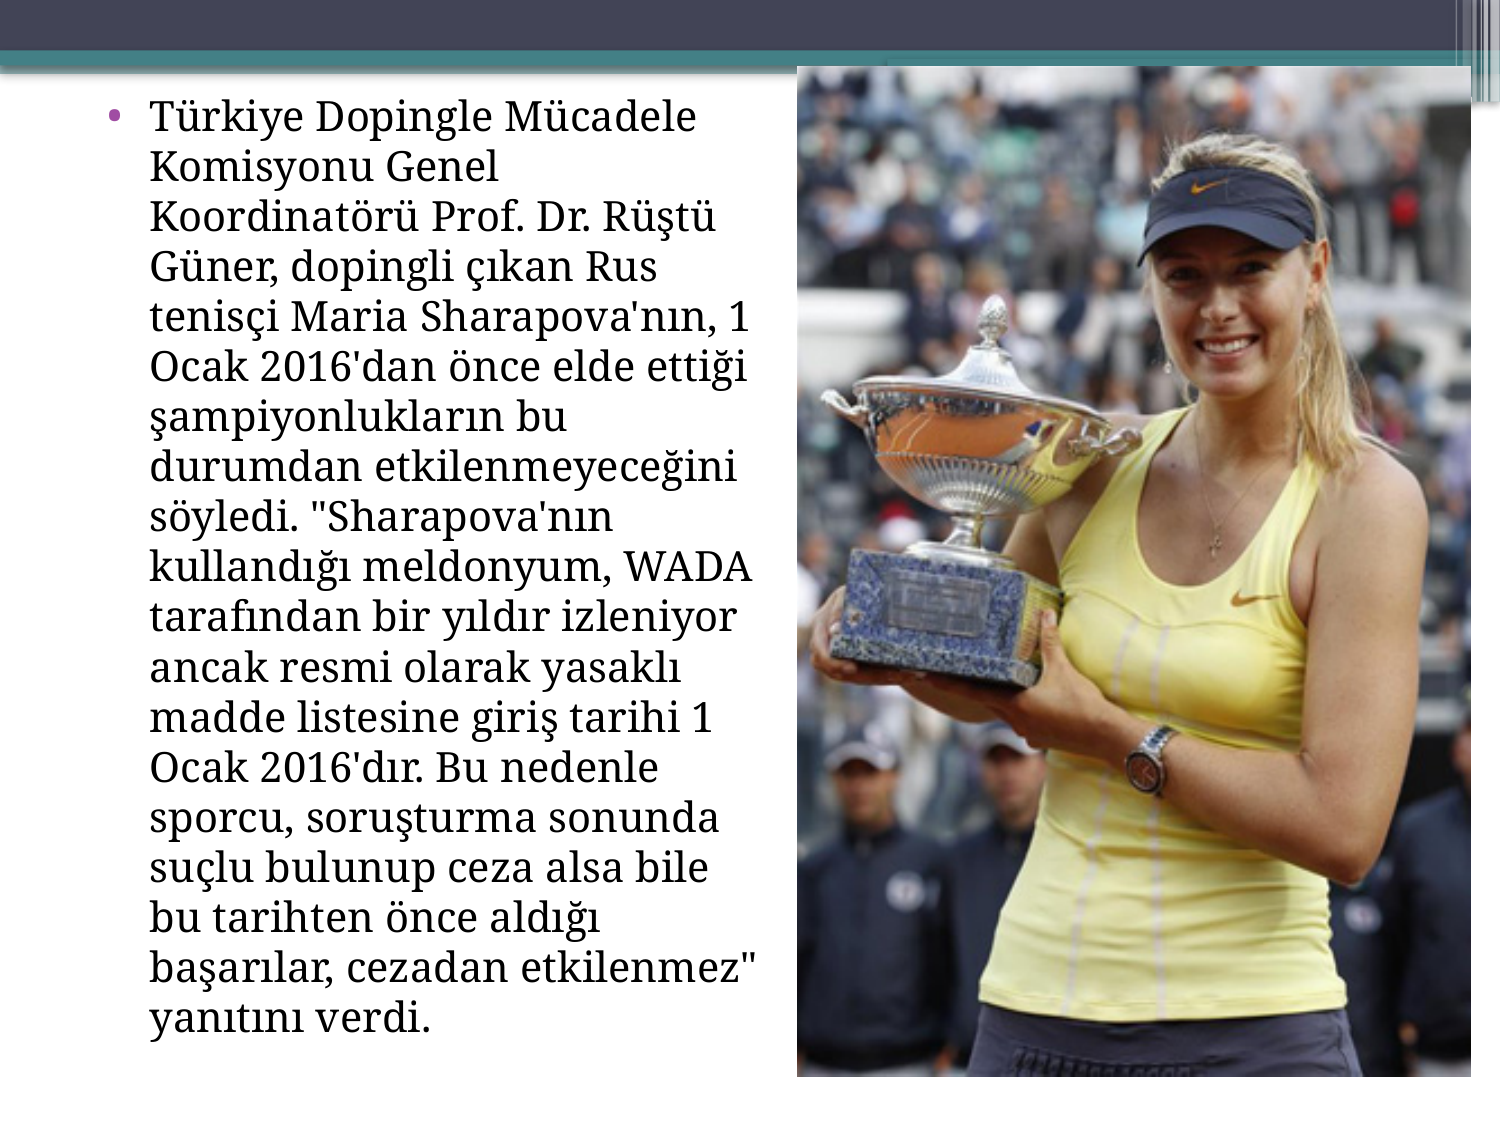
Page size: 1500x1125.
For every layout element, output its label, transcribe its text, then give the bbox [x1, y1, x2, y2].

list Türkiye Dopingle Mücadele Komisyonu Genel Koordinatörü Prof. Dr. Rüştü Güner, dopingli çıkan Rus tenisçi Maria Sharapova'nın, 1 Ocak 2016'dan önce elde ettiği şampiyonlukların bu durumdan etkilenmeyeceğini söyledi. "Sharapova'nın kullandığı meldonyum, WADA tarafından bir yıldır izleniyor ancak resmi olarak yasaklı madde listesine giriş tarihi 1 Ocak 2016'dır. Bu nedenle sporcu, soruşturma sonunda suçlu bulunup ceza alsa bile bu tarihten önce aldığı başarılar, cezadan etkilenmez" yanıtını verdi. [75, 82, 786, 1112]
picture [796, 66, 1471, 1077]
